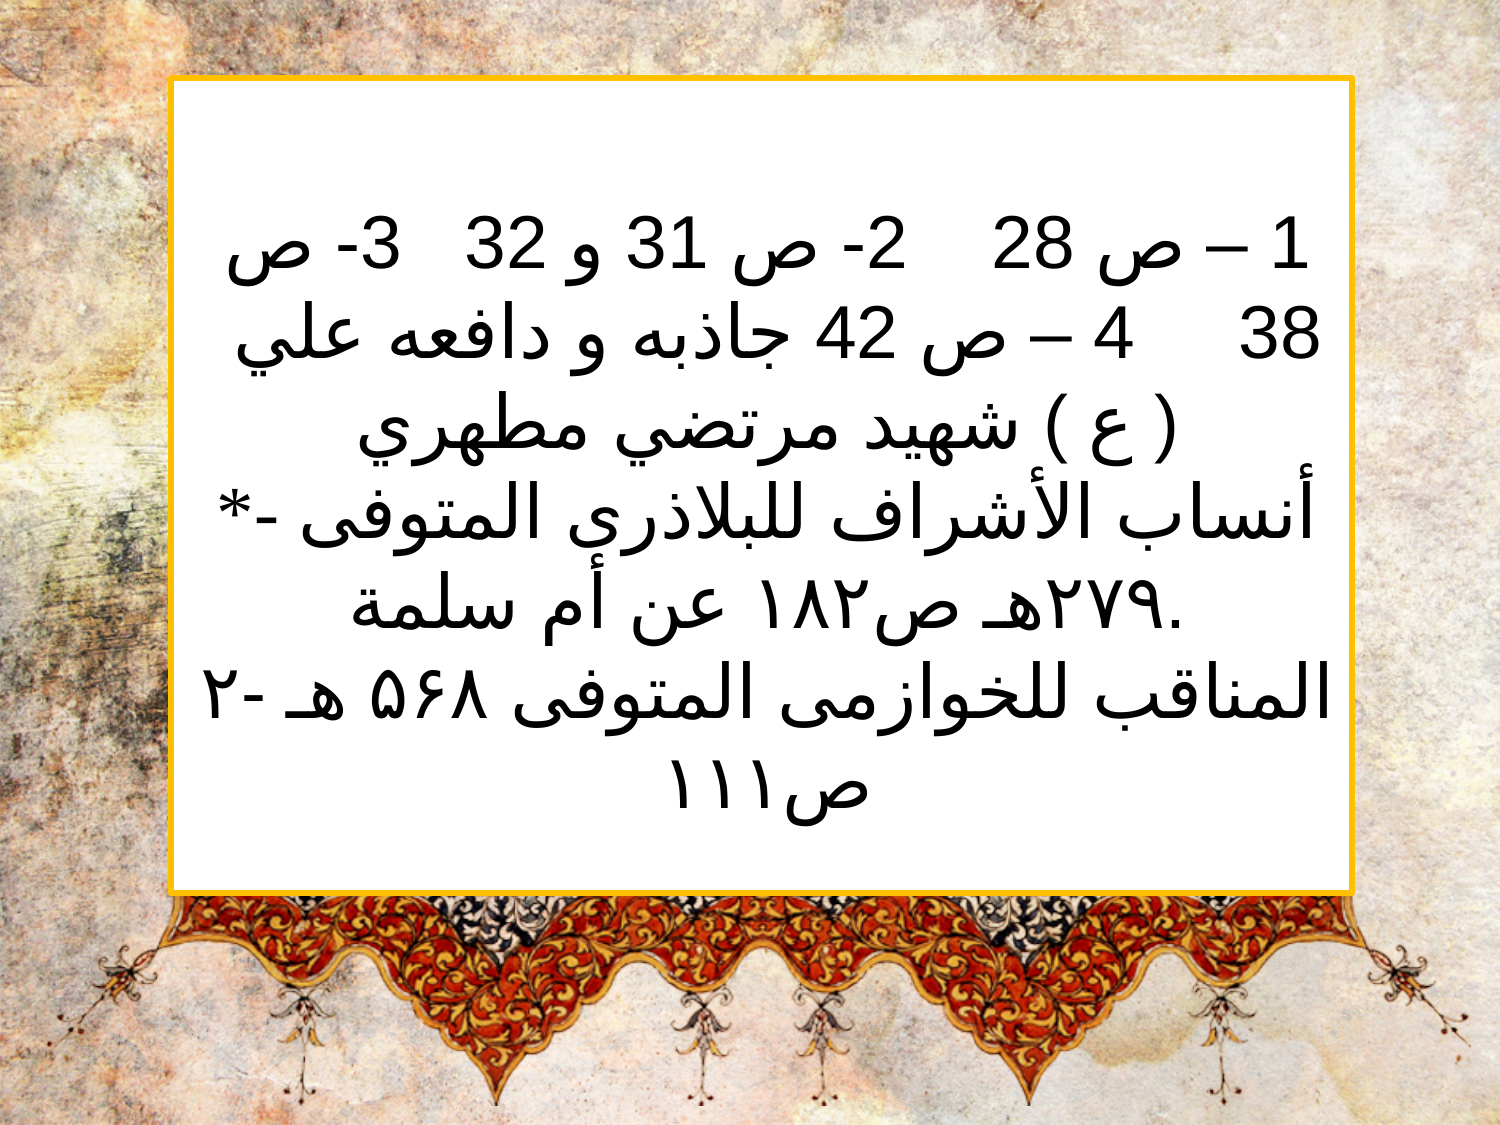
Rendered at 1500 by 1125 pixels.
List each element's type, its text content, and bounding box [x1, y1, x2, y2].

title 1 – ص 28 2- ص 31 و 32 3- ص 38 4 – ص 42 جاذبه و دافعه علي ( ع ) شهيد مرتضي مطهري *- أنساب الأشراف للبلاذری المتوفی ۲۷۹هـ ص۱۸۲ عن أم سلمة. ۲- المناقب للخوازمی المتوفی ۵۶۸ هـ ص۱۱۱ [183, 45, 1353, 882]
picture [0, 0, 1500, 1125]
